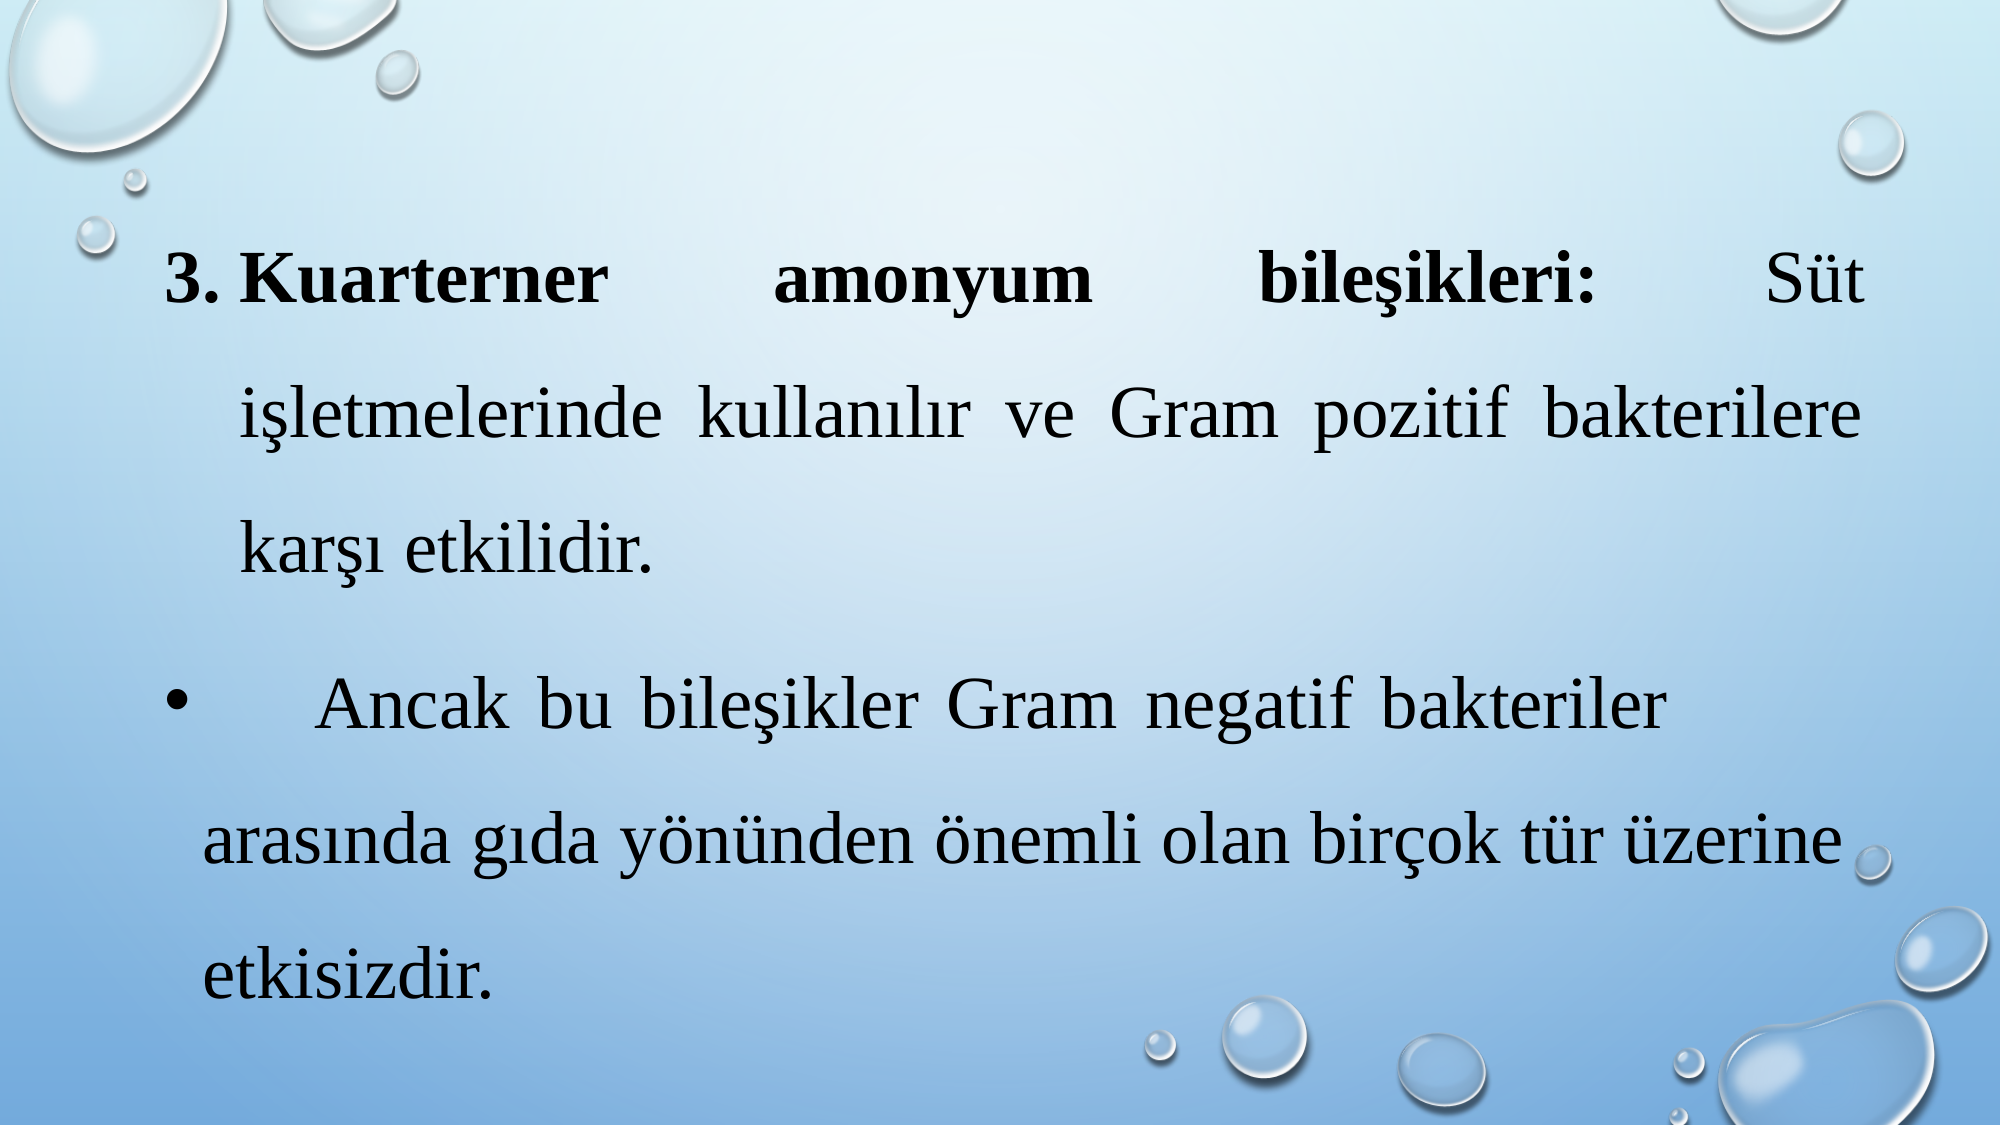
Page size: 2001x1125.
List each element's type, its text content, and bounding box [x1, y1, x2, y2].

picture [0, 0, 2000, 1125]
list Kuarterner amonyum bileşikleri: Süt işletmelerinde kullanılır ve Gram pozitif bakterilere karşı etkilidir. Ancak bu bileşikler Gram negatif bakteriler arasında gıda yönünden önemli olan birçok tür üzerine etkisizdir. [149, 175, 1880, 1013]
